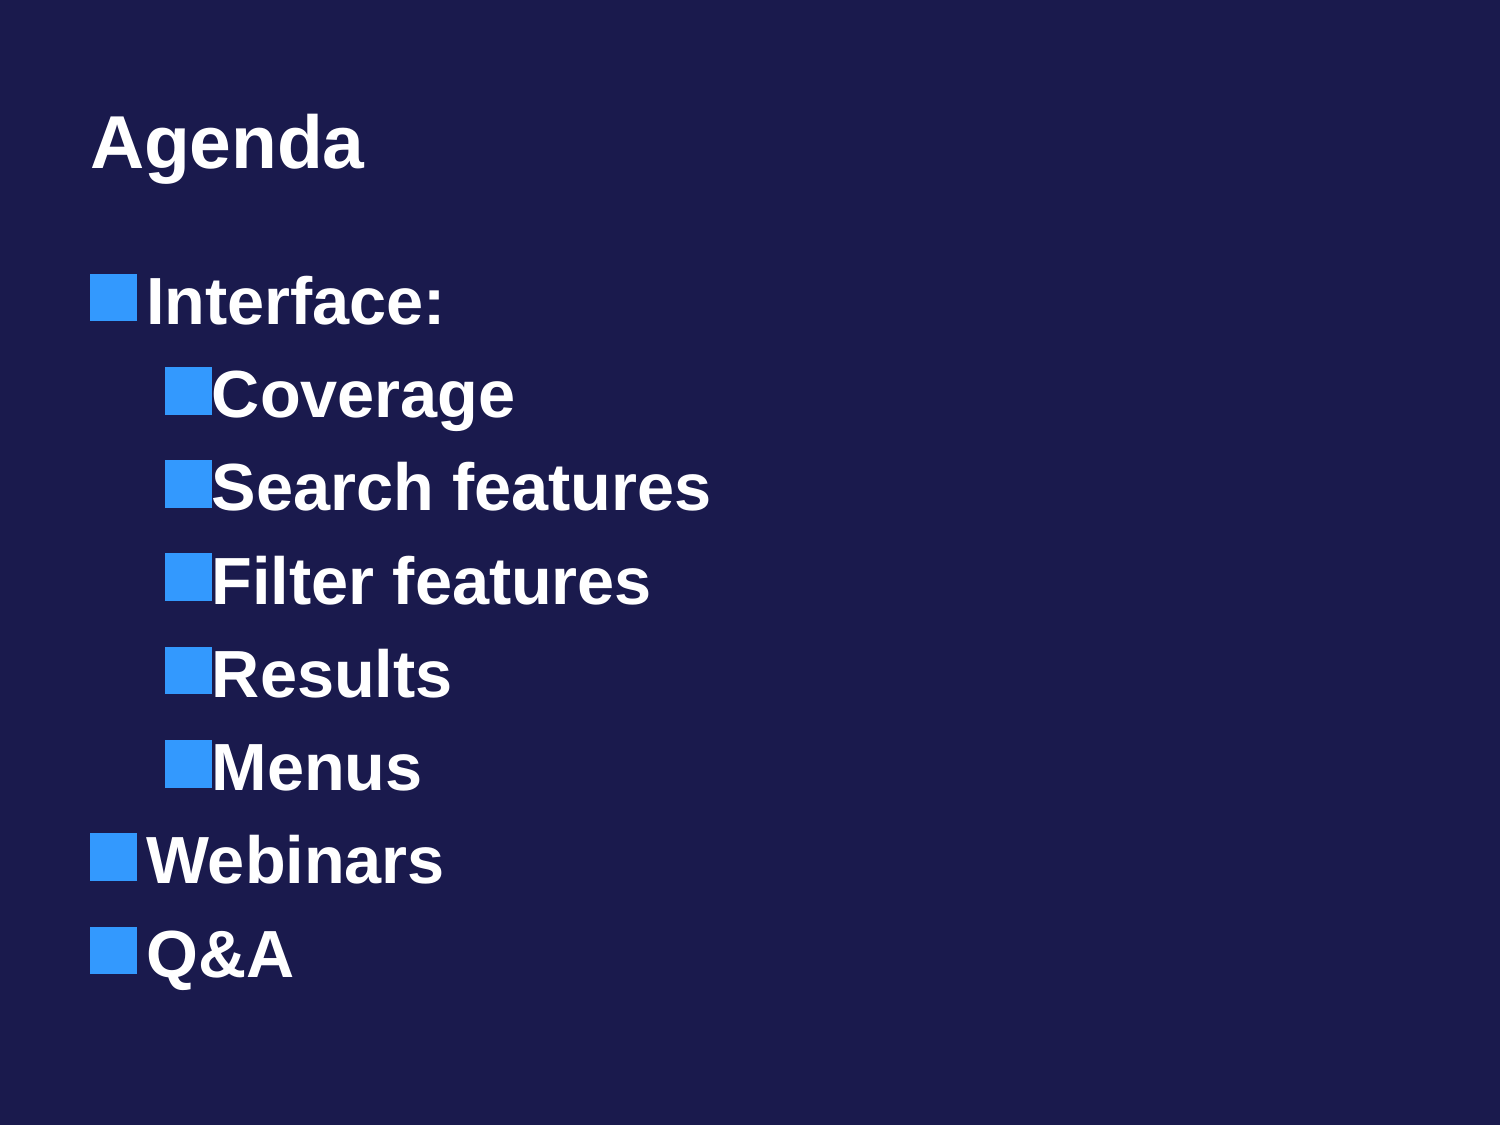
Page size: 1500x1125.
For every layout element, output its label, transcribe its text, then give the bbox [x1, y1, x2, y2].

picture [90, 927, 137, 974]
picture [165, 367, 212, 415]
picture [165, 647, 212, 694]
list Interface: Coverage Search features Filter features Results Menus Webinars Q&A [75, 249, 1425, 964]
picture [165, 553, 212, 601]
picture [90, 274, 137, 321]
picture [165, 740, 212, 788]
picture [165, 460, 212, 508]
title Agenda [75, 45, 1425, 233]
picture [90, 833, 137, 881]
